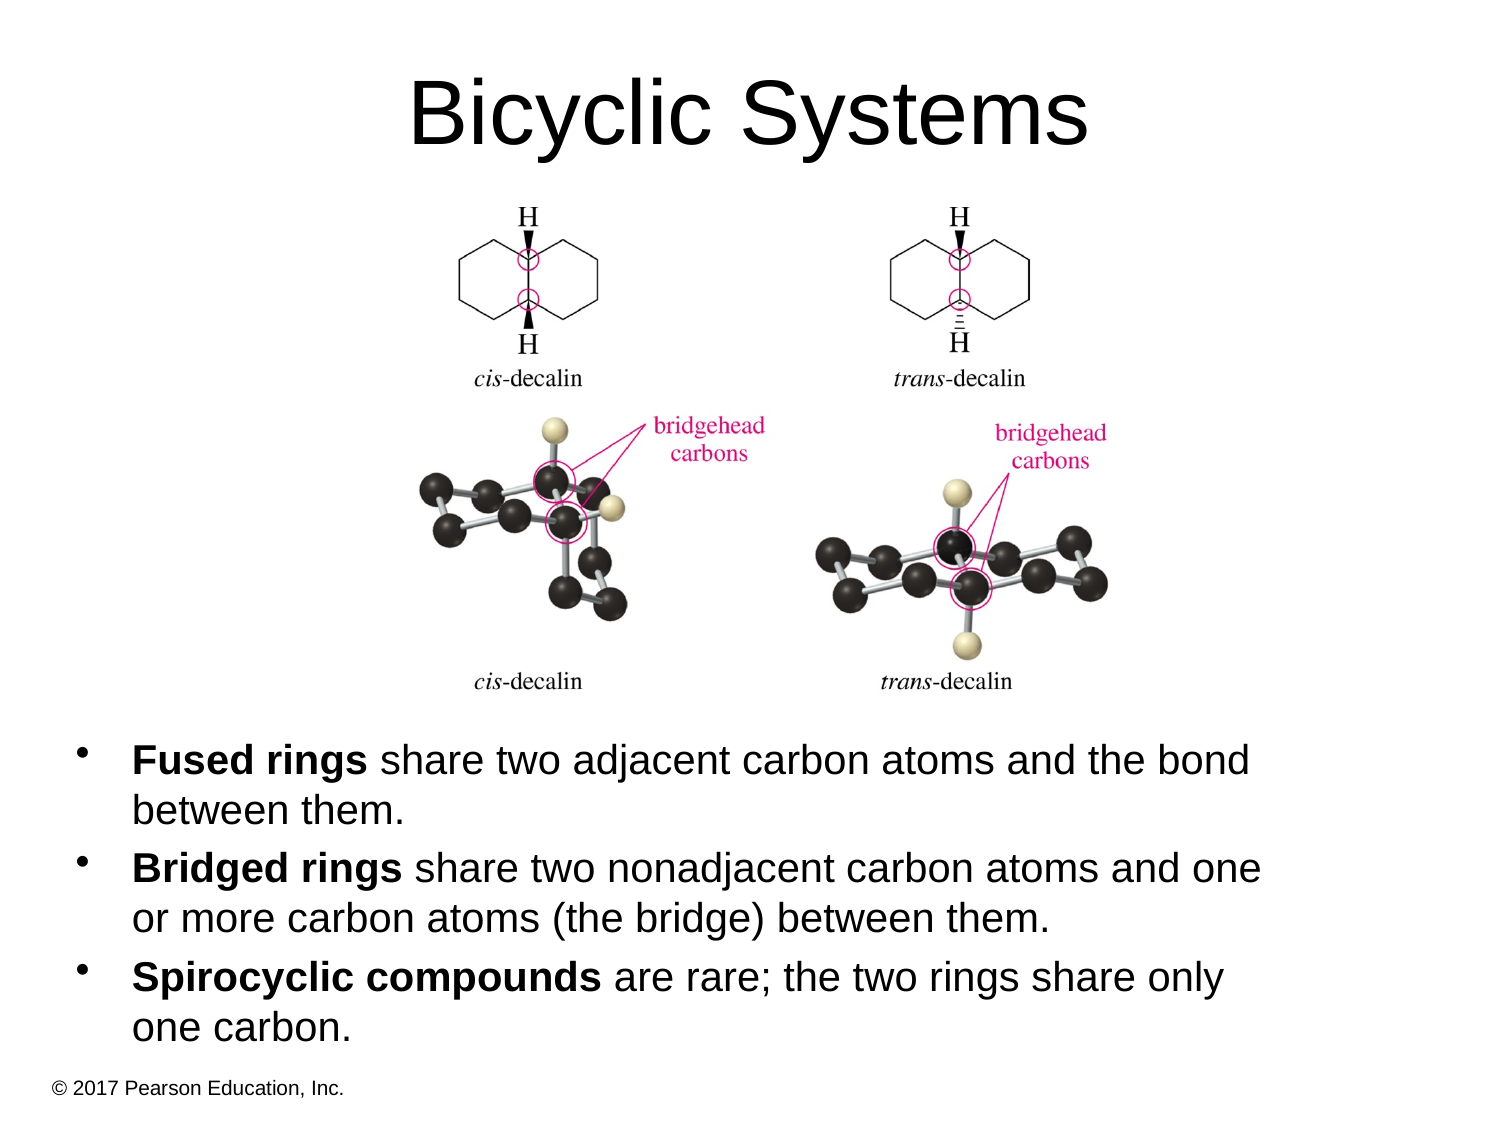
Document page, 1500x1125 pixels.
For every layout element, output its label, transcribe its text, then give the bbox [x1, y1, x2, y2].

title Bicyclic Systems [75, 45, 1425, 277]
list Fused rings share two adjacent carbon atoms and the bond between them. Bridged rings share two nonadjacent carbon atoms and one or more carbon atoms (the bridge) between them. Spirocyclic compounds are rare; the two rings share only one carbon. [60, 725, 1446, 1064]
picture [413, 201, 1114, 692]
